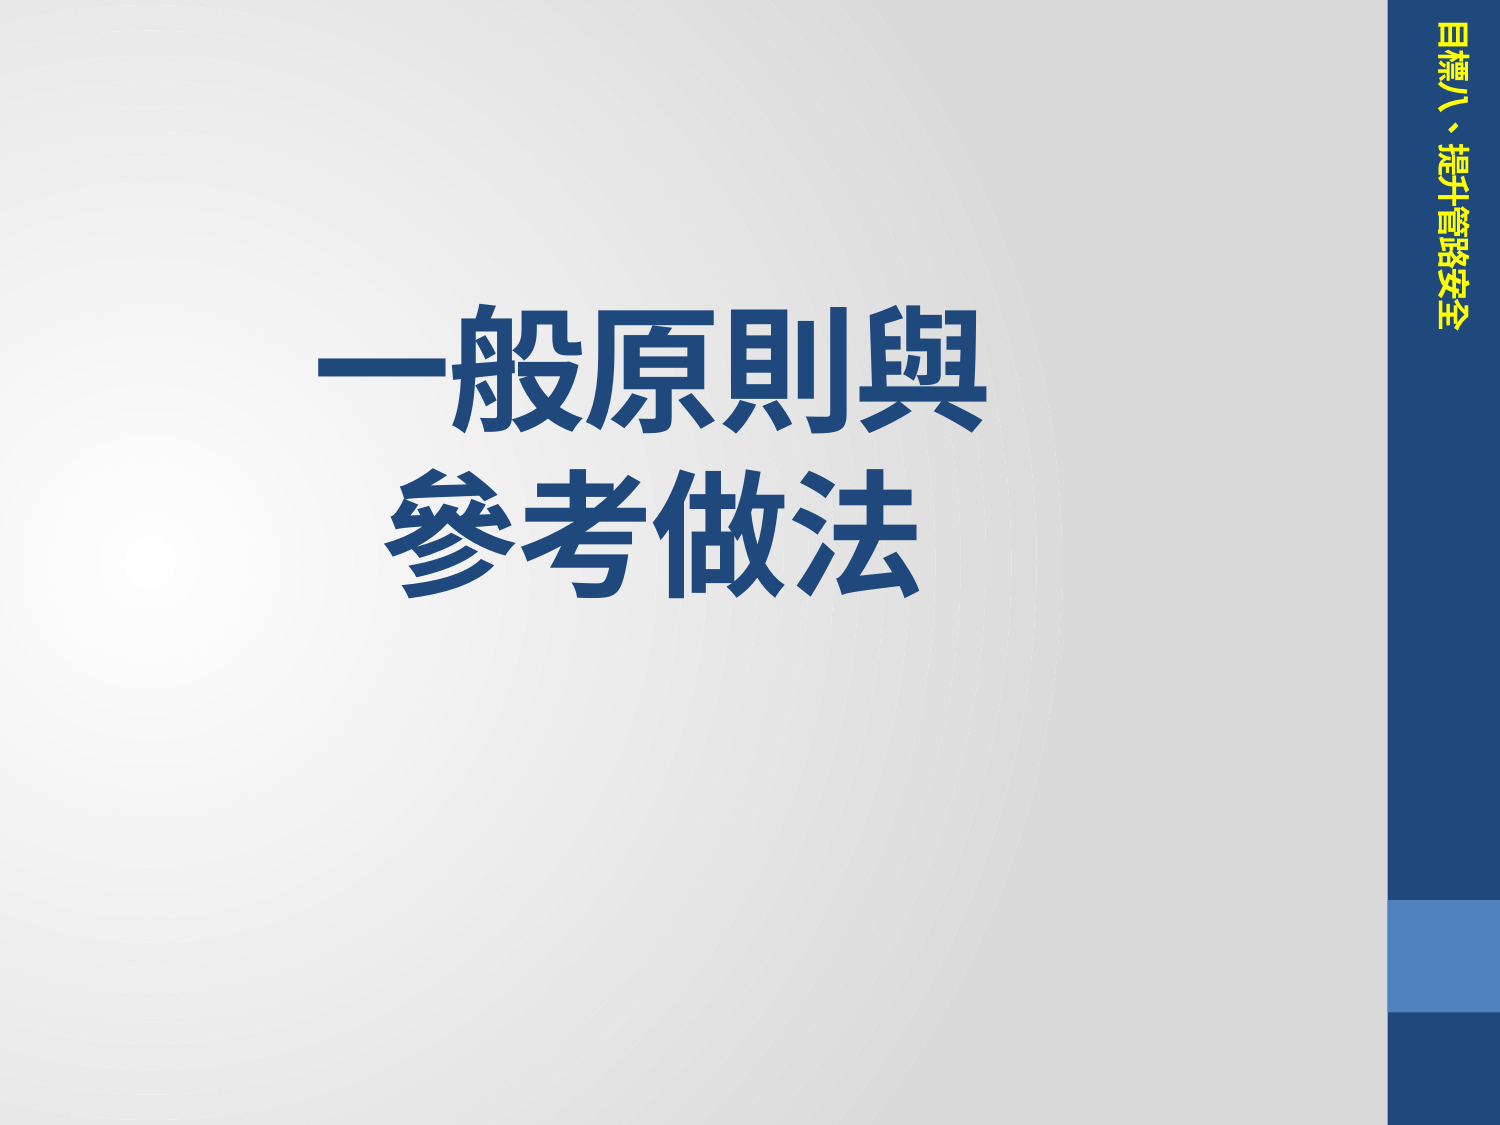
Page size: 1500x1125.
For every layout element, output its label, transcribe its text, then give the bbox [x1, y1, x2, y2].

text_box 目標八、提升管路安全 [1411, 3, 1483, 440]
title 一般原則與 參考做法 [121, 196, 1184, 622]
